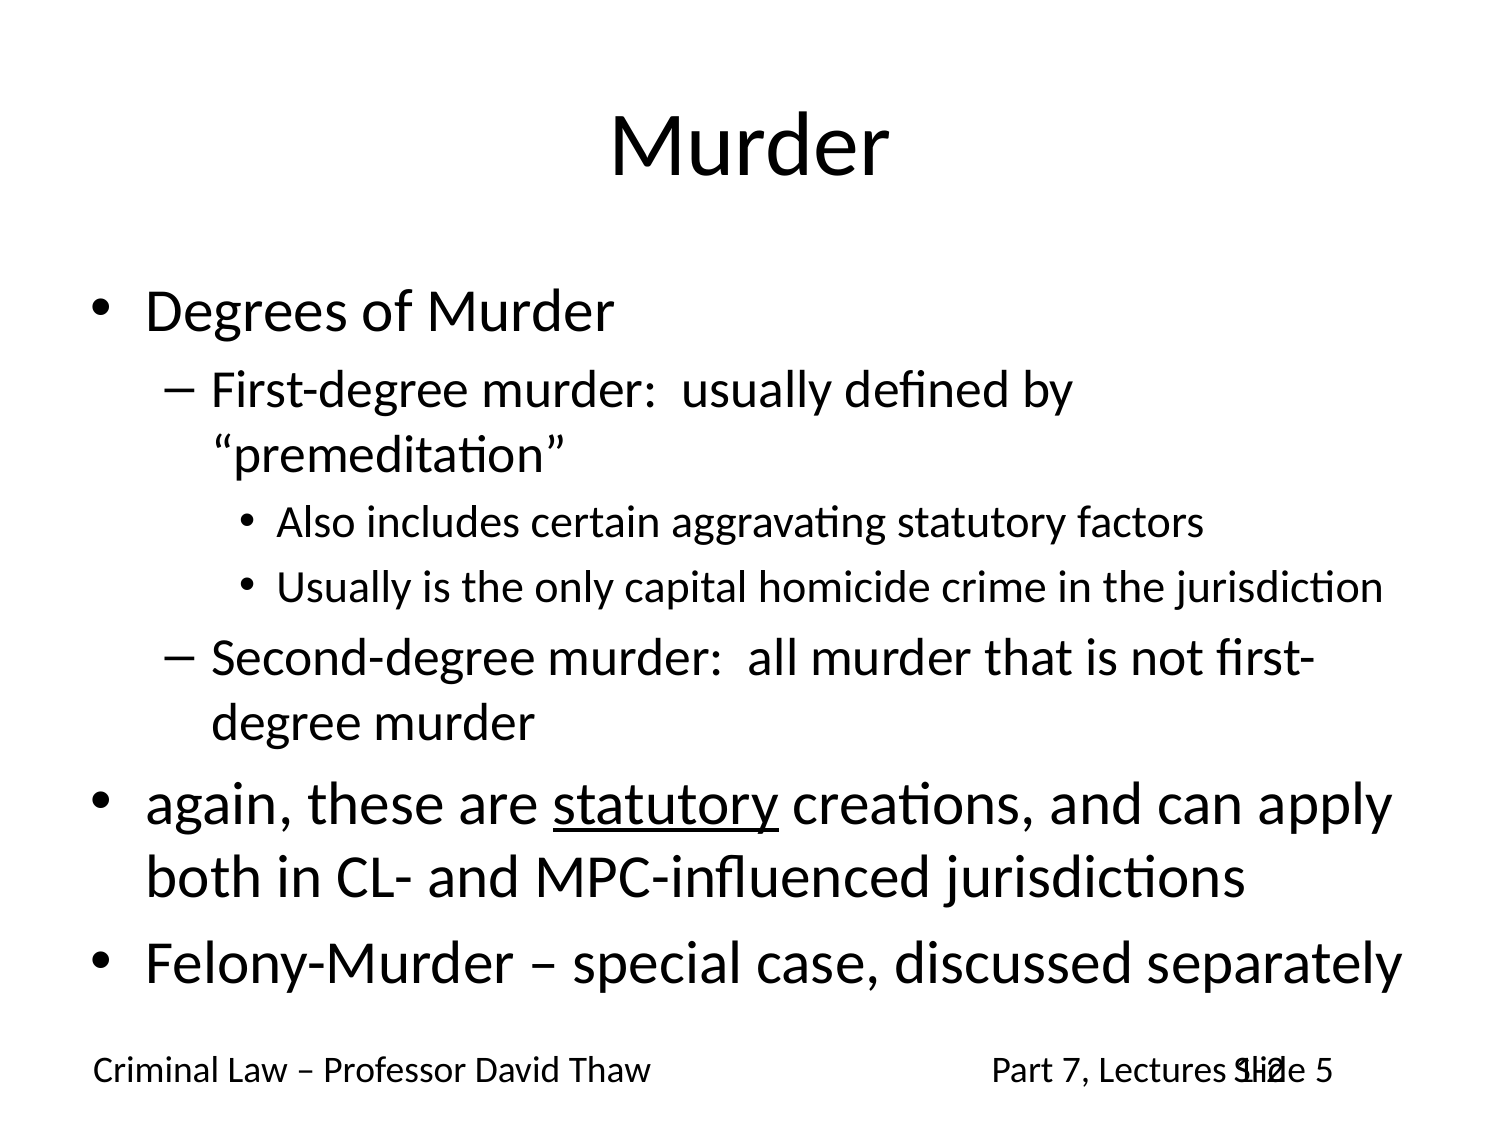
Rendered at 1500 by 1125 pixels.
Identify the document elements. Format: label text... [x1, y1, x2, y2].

list Degrees of Murder First-degree murder: usually defined by “premeditation” Also includes certain aggravating statutory factors Usually is the only capital homicide crime in the jurisdiction Second-degree murder: all murder that is not first-degree murder again, these are statutory creations, and can apply both in CL- and MPC-influenced jurisdictions Felony-Murder – special case, discussed separately [75, 262, 1450, 1005]
title Murder [75, 45, 1425, 233]
